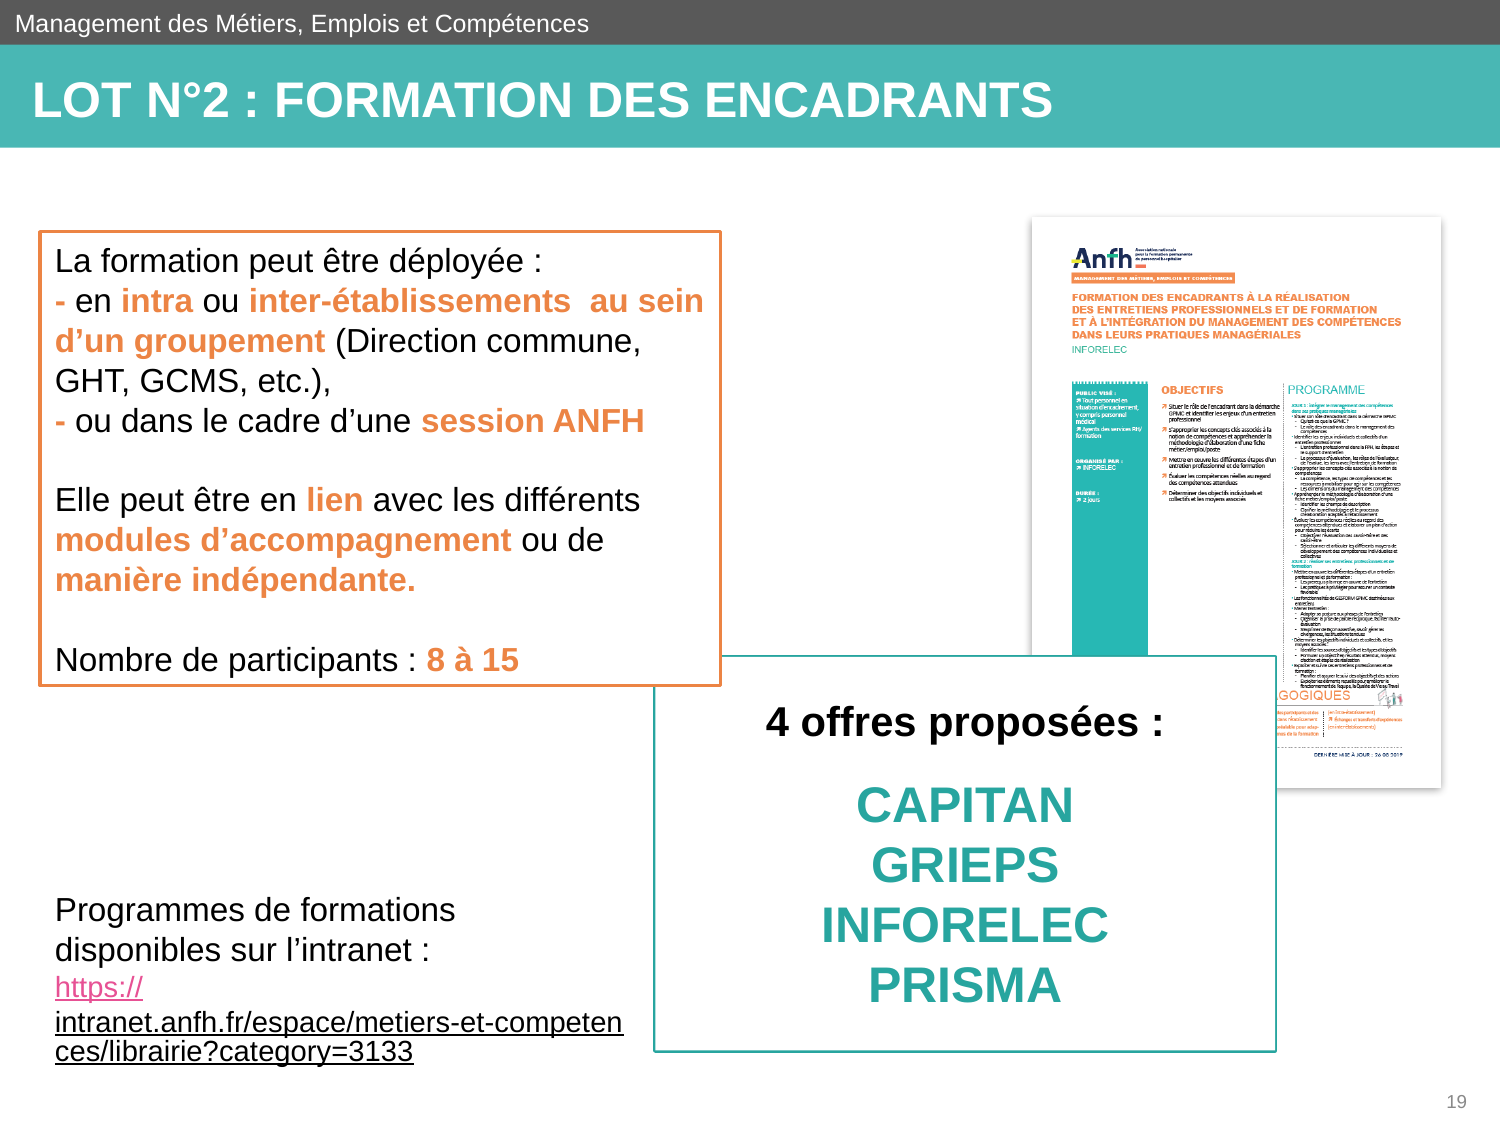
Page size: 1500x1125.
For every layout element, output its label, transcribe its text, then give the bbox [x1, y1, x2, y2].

text_box [17, 27, 1424, 60]
text_box Management des Métiers, Emplois et Compétences [0, 0, 1500, 45]
text_box La formation peut être déployée : - en intra ou inter-établissements au sein d’un groupement (Direction commune, GHT, GCMS, etc.), - ou dans le cadre d’une session ANFH Elle peut être en lien avec les différents modules d’accompagnement ou de manière indépendante. Nombre de participants : 8 à 15 [39, 231, 721, 686]
text_box Programmes de formations disponibles sur l’intranet : https://intranet.anfh.fr/espace/metiers-et-competences/librairie?category=3133 [40, 881, 641, 1081]
picture [0, 148, 1500, 1125]
text_box LOT N°2 : FORMATION DES ENCADRANTS [17, 60, 1424, 136]
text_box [655, 656, 1276, 1051]
slide_number 19 [1132, 1082, 1483, 1115]
